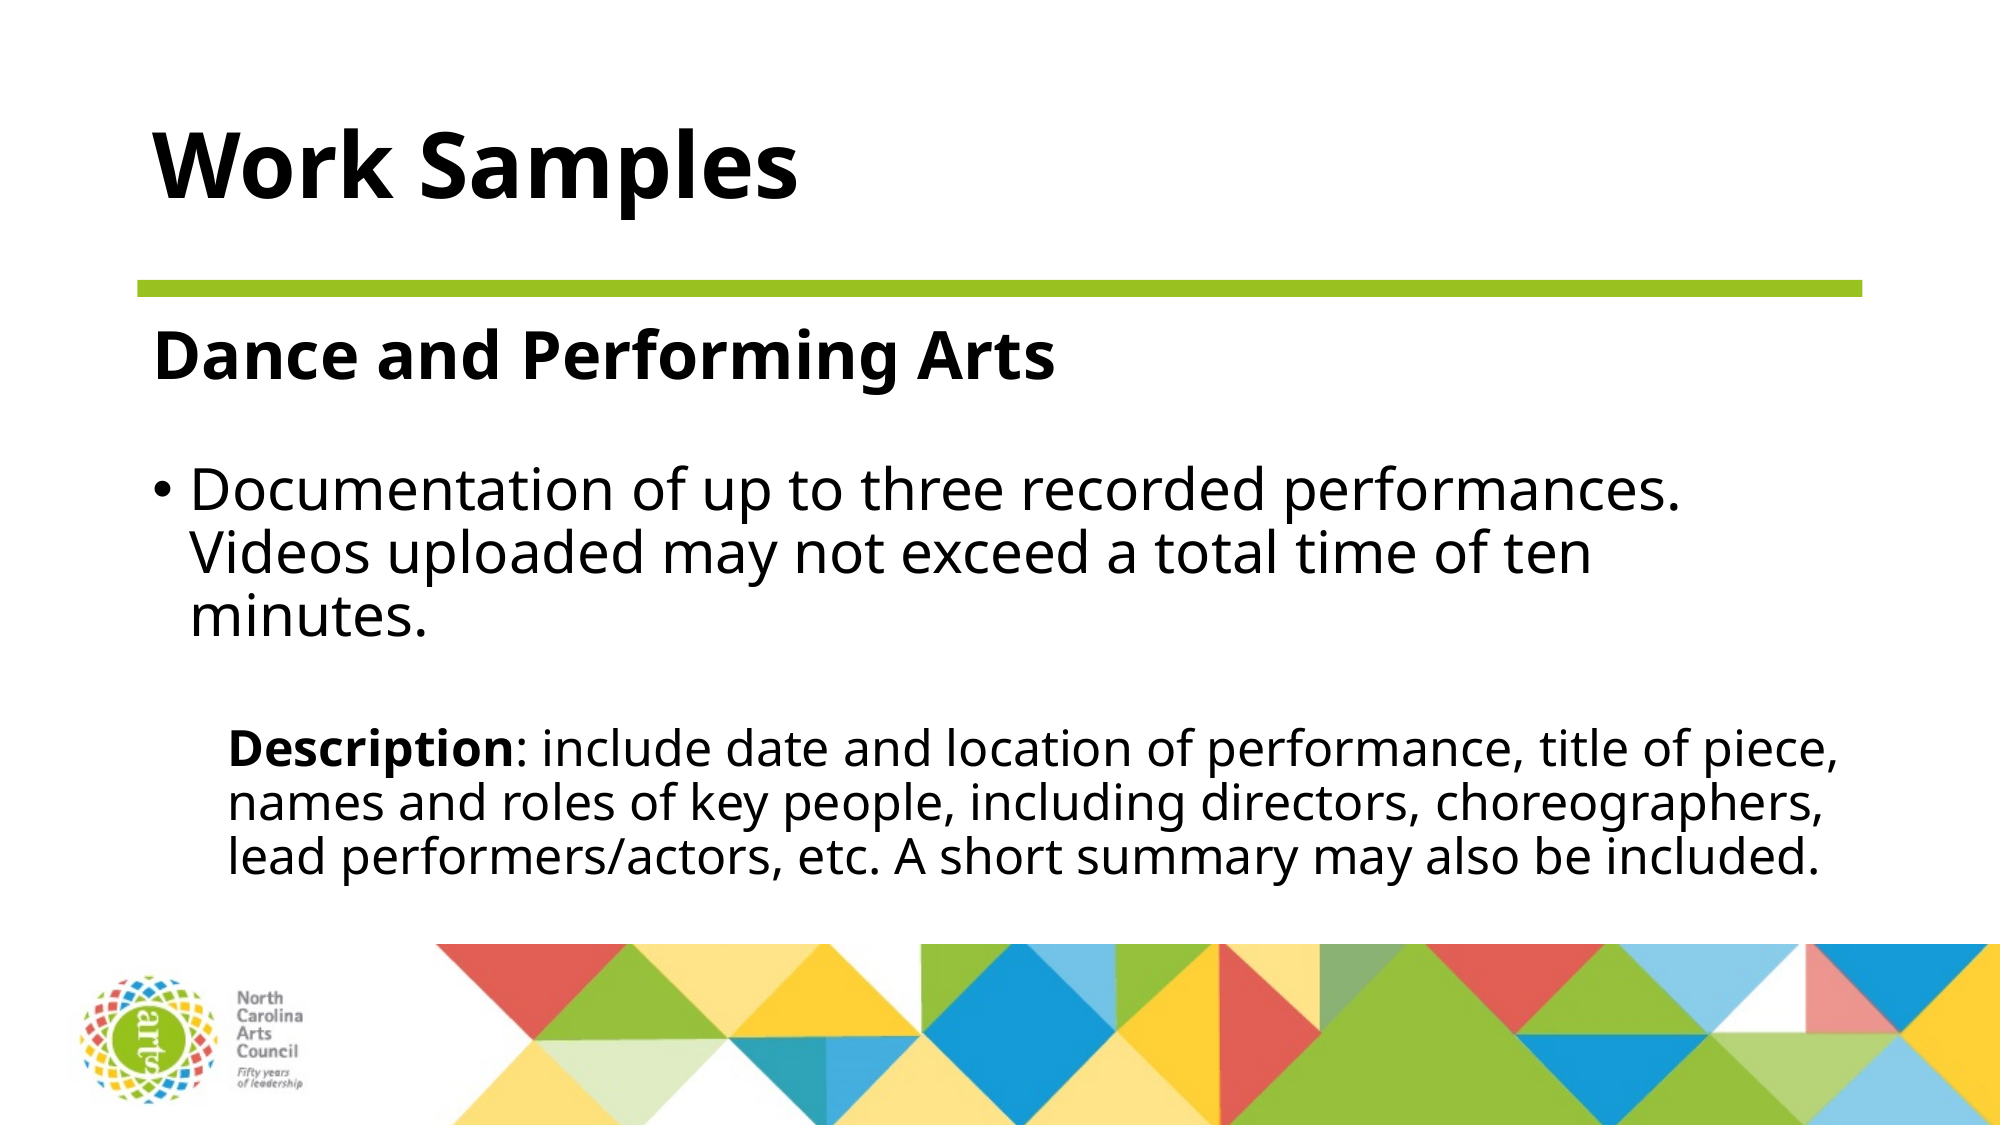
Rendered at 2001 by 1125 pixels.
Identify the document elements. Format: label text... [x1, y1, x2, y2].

title Work Samples [137, 59, 1863, 278]
picture [0, 944, 2000, 1125]
list Dance and Performing Arts Documentation of up to three recorded performances. Videos uploaded may not exceed a total time of ten minutes. Description: include date and location of performance, title of piece, names and roles of key people, including directors, choreographers, lead performers/actors, etc. A short summary may also be included. [137, 314, 1863, 940]
